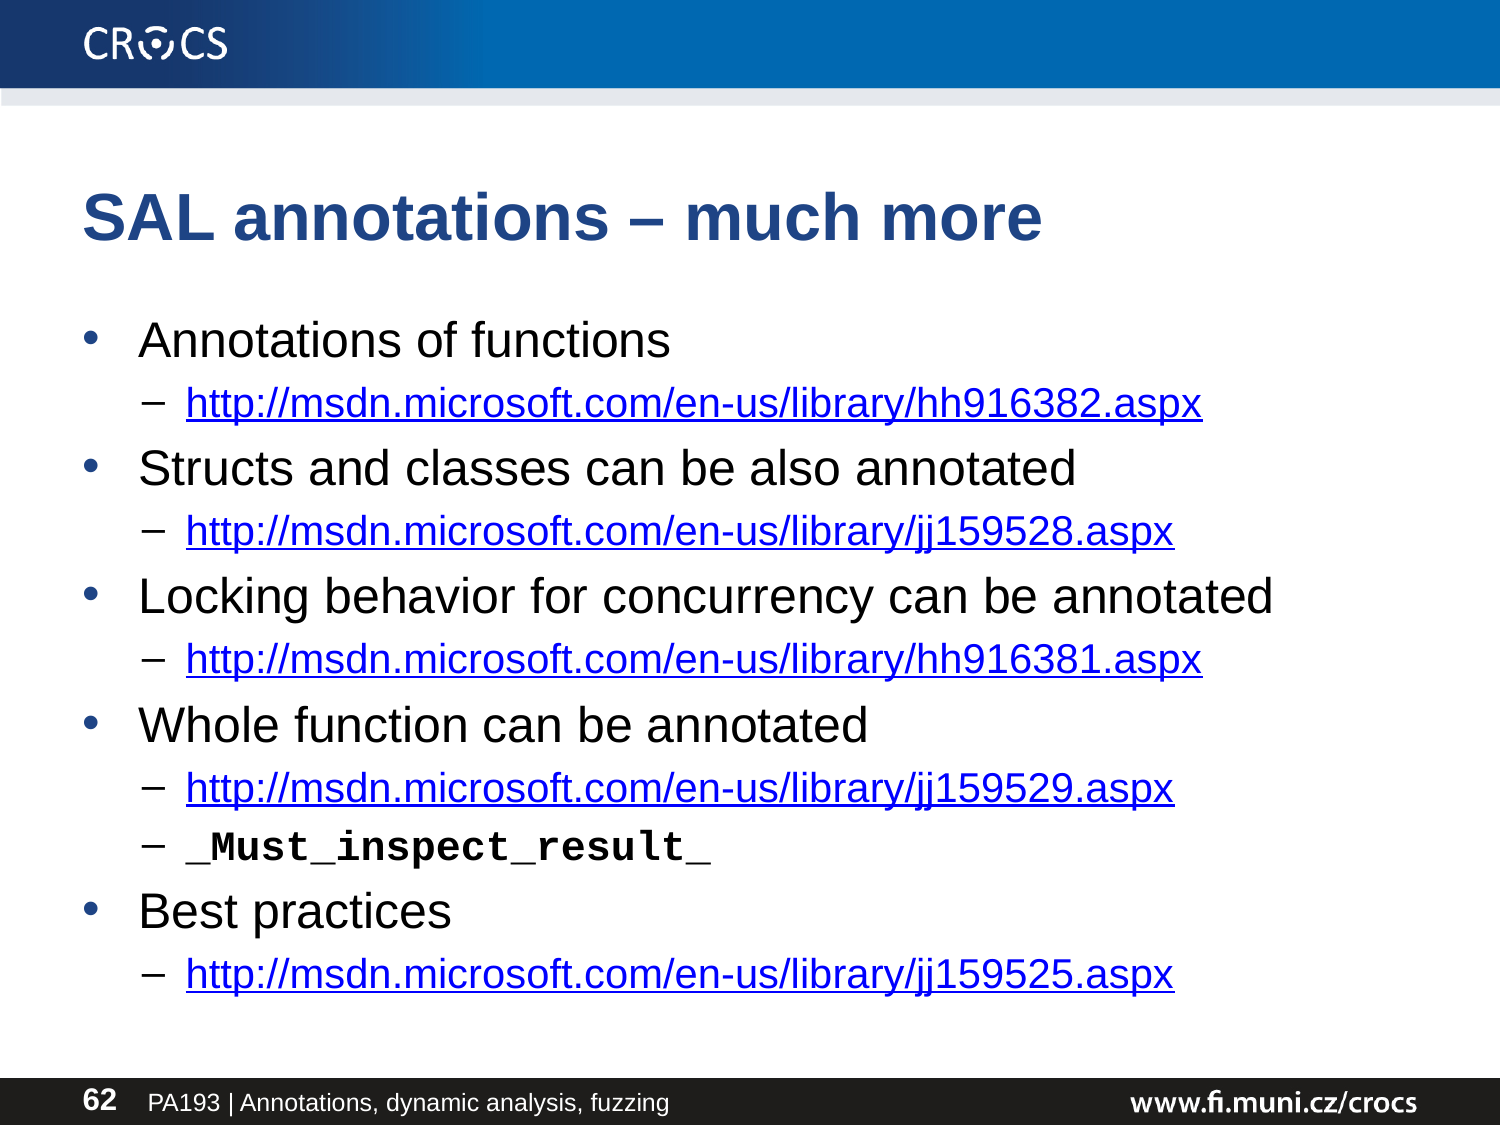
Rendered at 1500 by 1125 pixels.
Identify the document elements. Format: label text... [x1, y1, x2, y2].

title SAL annotations – much more [82, 148, 1433, 280]
footer PA193 | Annotations, dynamic analysis, fuzzing [147, 1078, 987, 1125]
picture [0, 0, 1500, 1125]
list Annotations of functions http://msdn.microsoft.com/en-us/library/hh916382.aspx Structs and classes can be also annotated http://msdn.microsoft.com/en-us/library/jj159528.aspx Locking behavior for concurrency can be annotated http://msdn.microsoft.com/en-us/library/hh916381.aspx Whole function can be annotated http://msdn.microsoft.com/en-us/library/jj159529.aspx _Must_inspect_result_ Best practices http://msdn.microsoft.com/en-us/library/jj159525.aspx [82, 306, 1433, 988]
slide_number 62 [82, 1078, 147, 1125]
